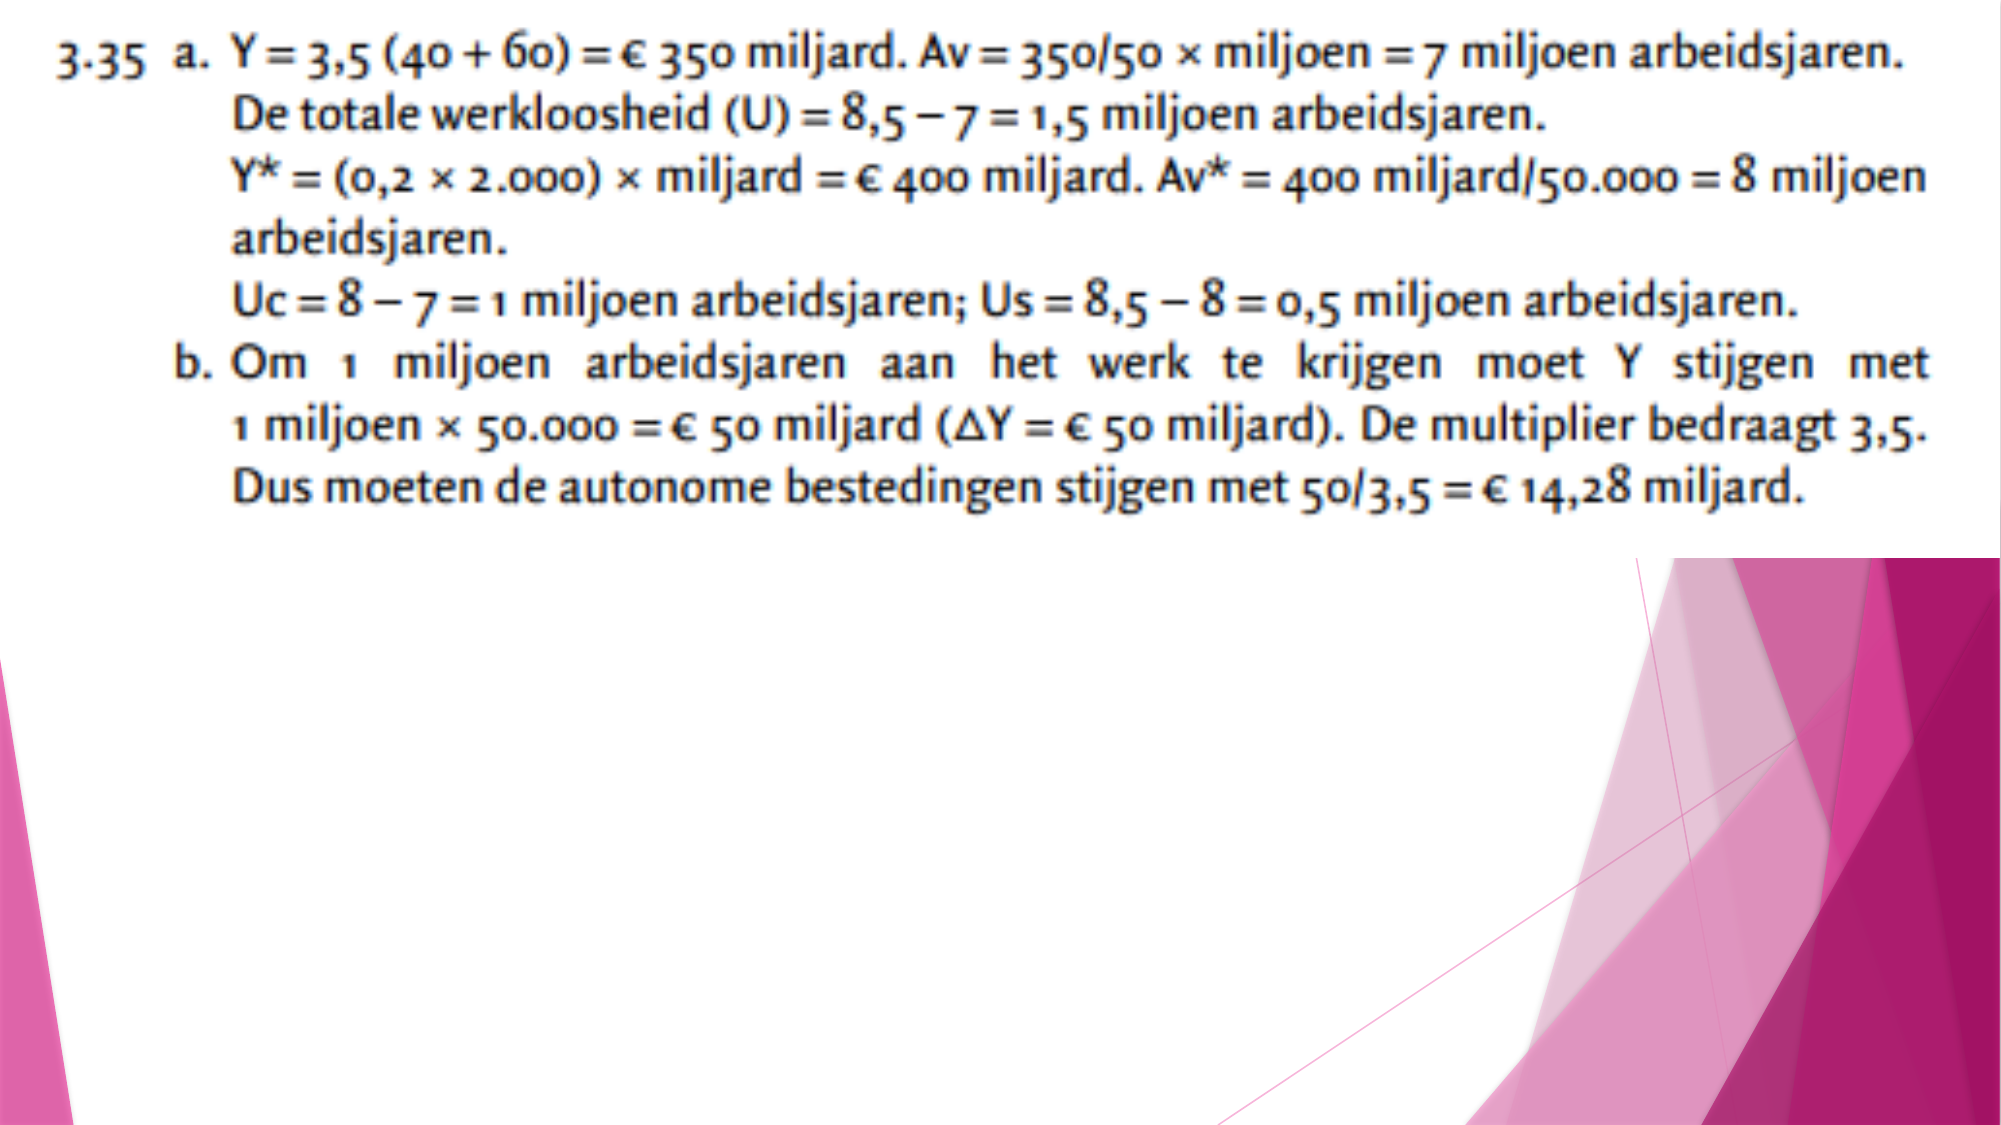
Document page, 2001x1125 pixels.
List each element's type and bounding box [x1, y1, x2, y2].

picture [0, 0, 2000, 559]
